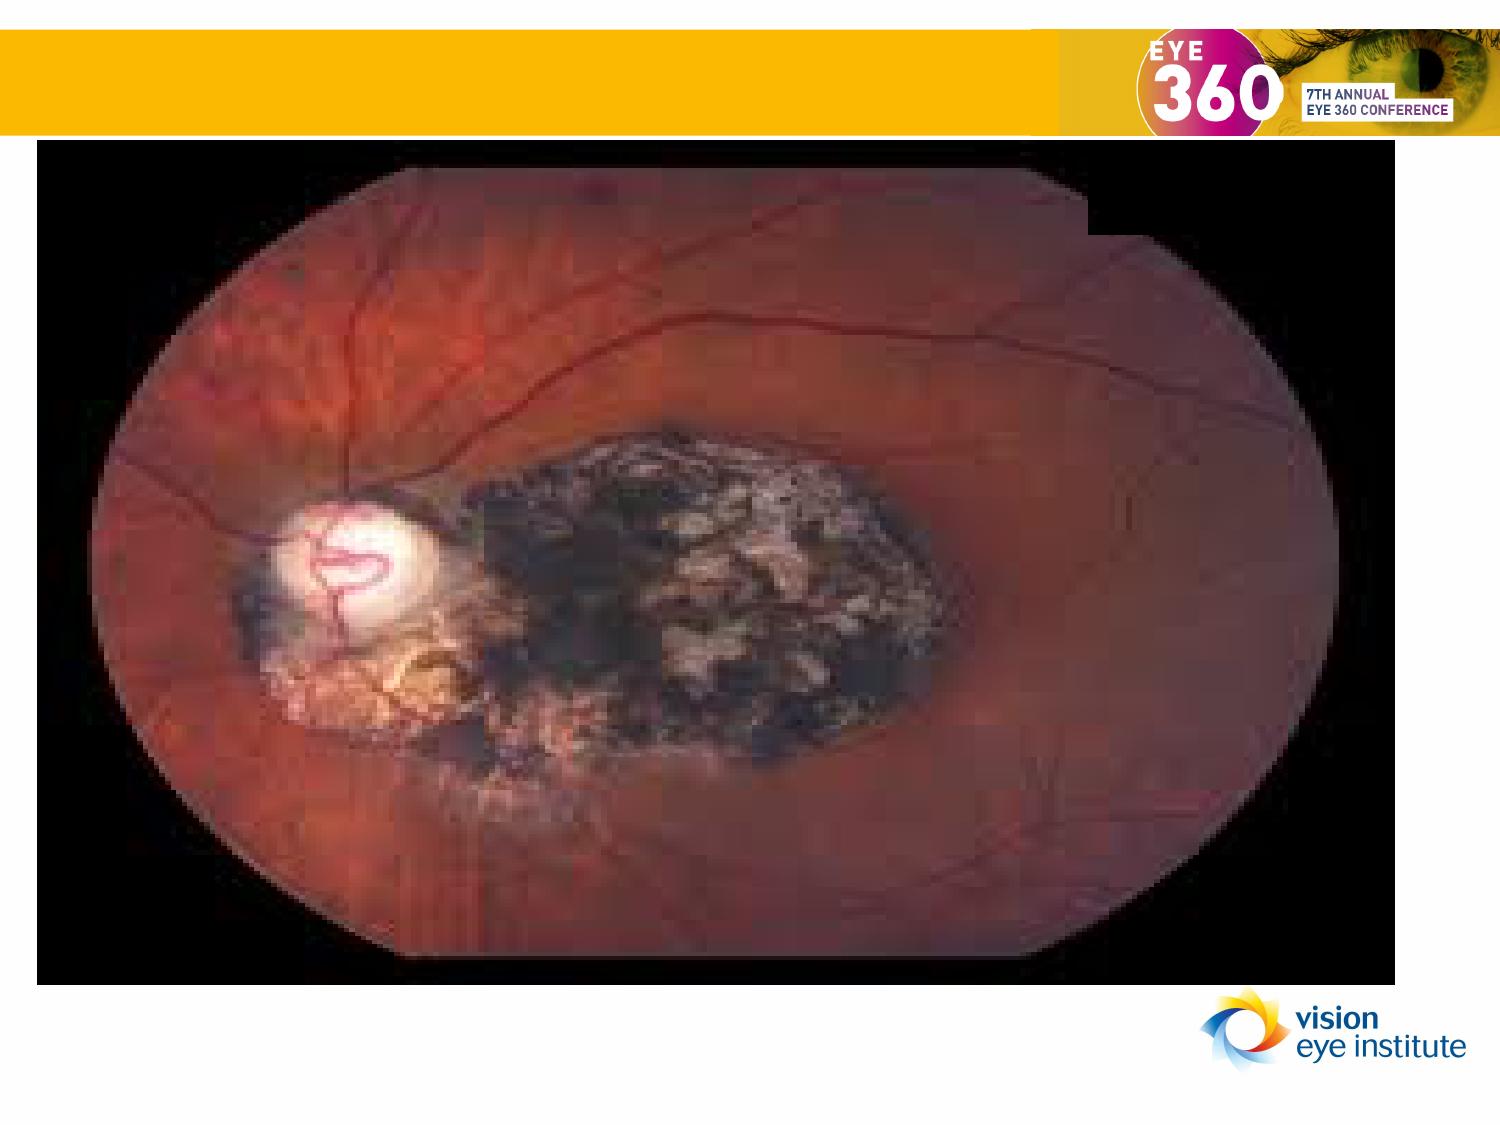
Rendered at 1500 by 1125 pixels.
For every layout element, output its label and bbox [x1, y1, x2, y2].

picture [1059, 29, 1500, 136]
picture [37, 140, 1466, 1092]
